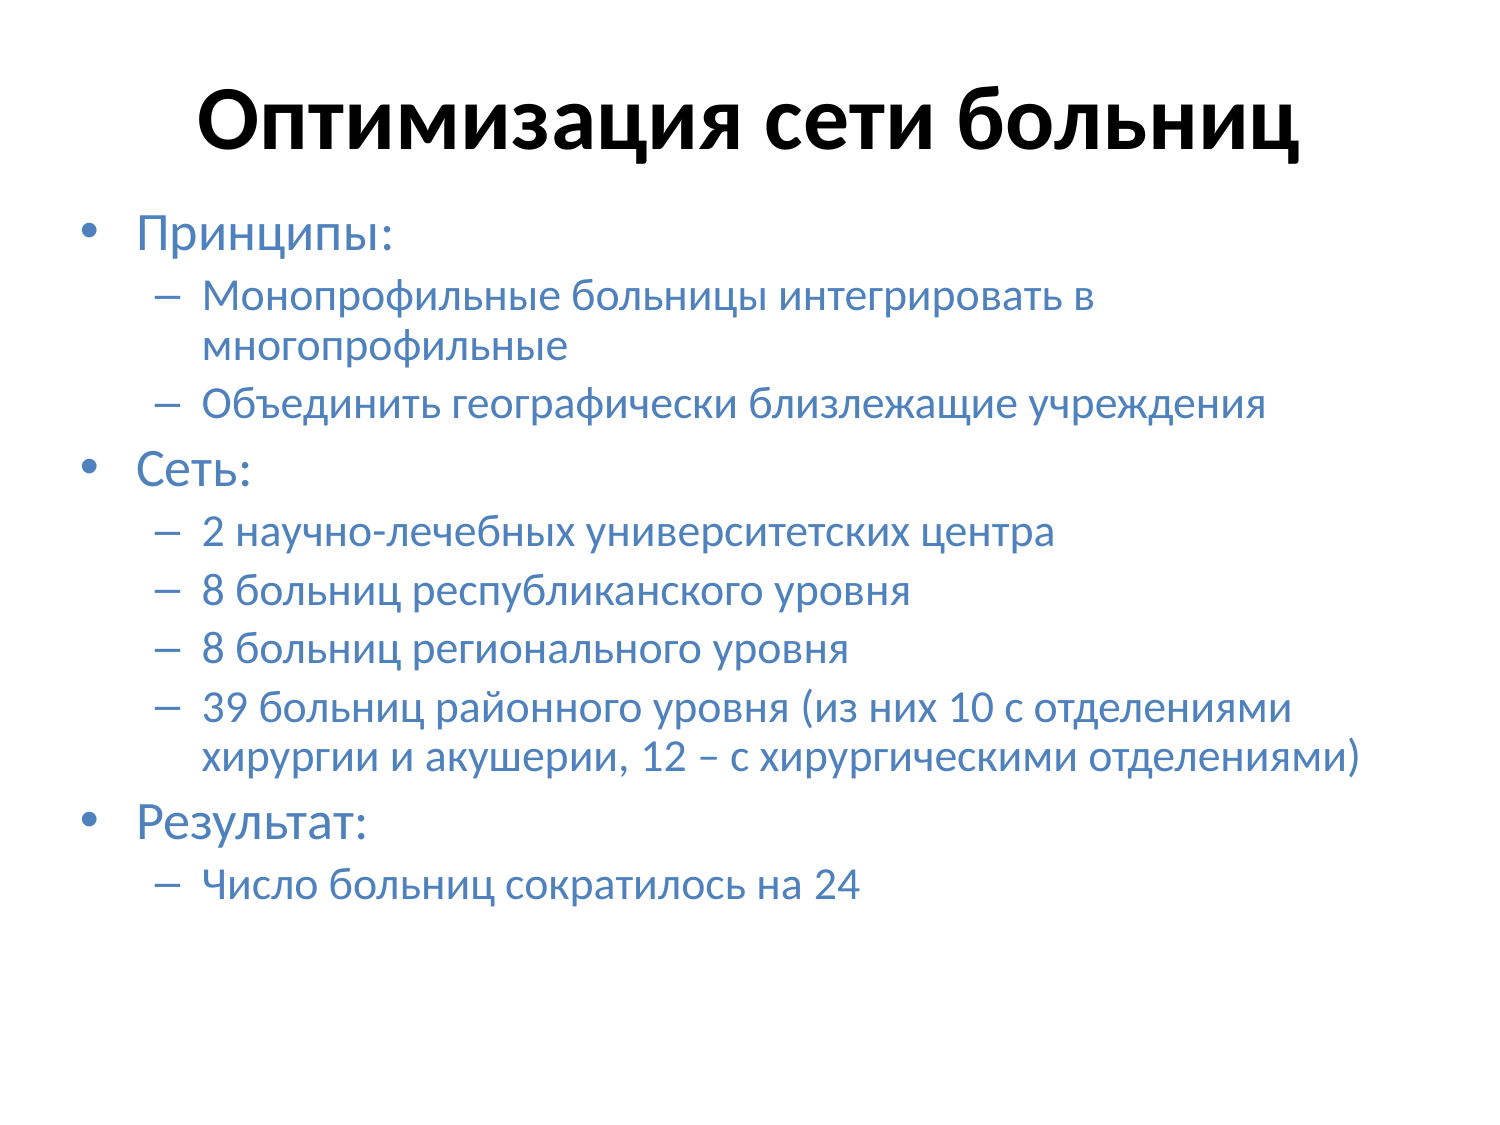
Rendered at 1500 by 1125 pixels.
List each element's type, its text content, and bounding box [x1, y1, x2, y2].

list Принципы: Монопрофильные больницы интегрировать в многопрофильные Объединить географически близлежащие учреждения Сеть: 2 научно-лечебных университетских центра 8 больниц республиканского уровня 8 больниц регионального уровня 39 больниц районного уровня (из них 10 с отделениями хирургии и акушерии, 12 – с хирургическими отделениями) Результат: Число больниц сократилось на 24 [64, 195, 1473, 1036]
title Оптимизация сети больниц [74, 18, 1426, 195]
